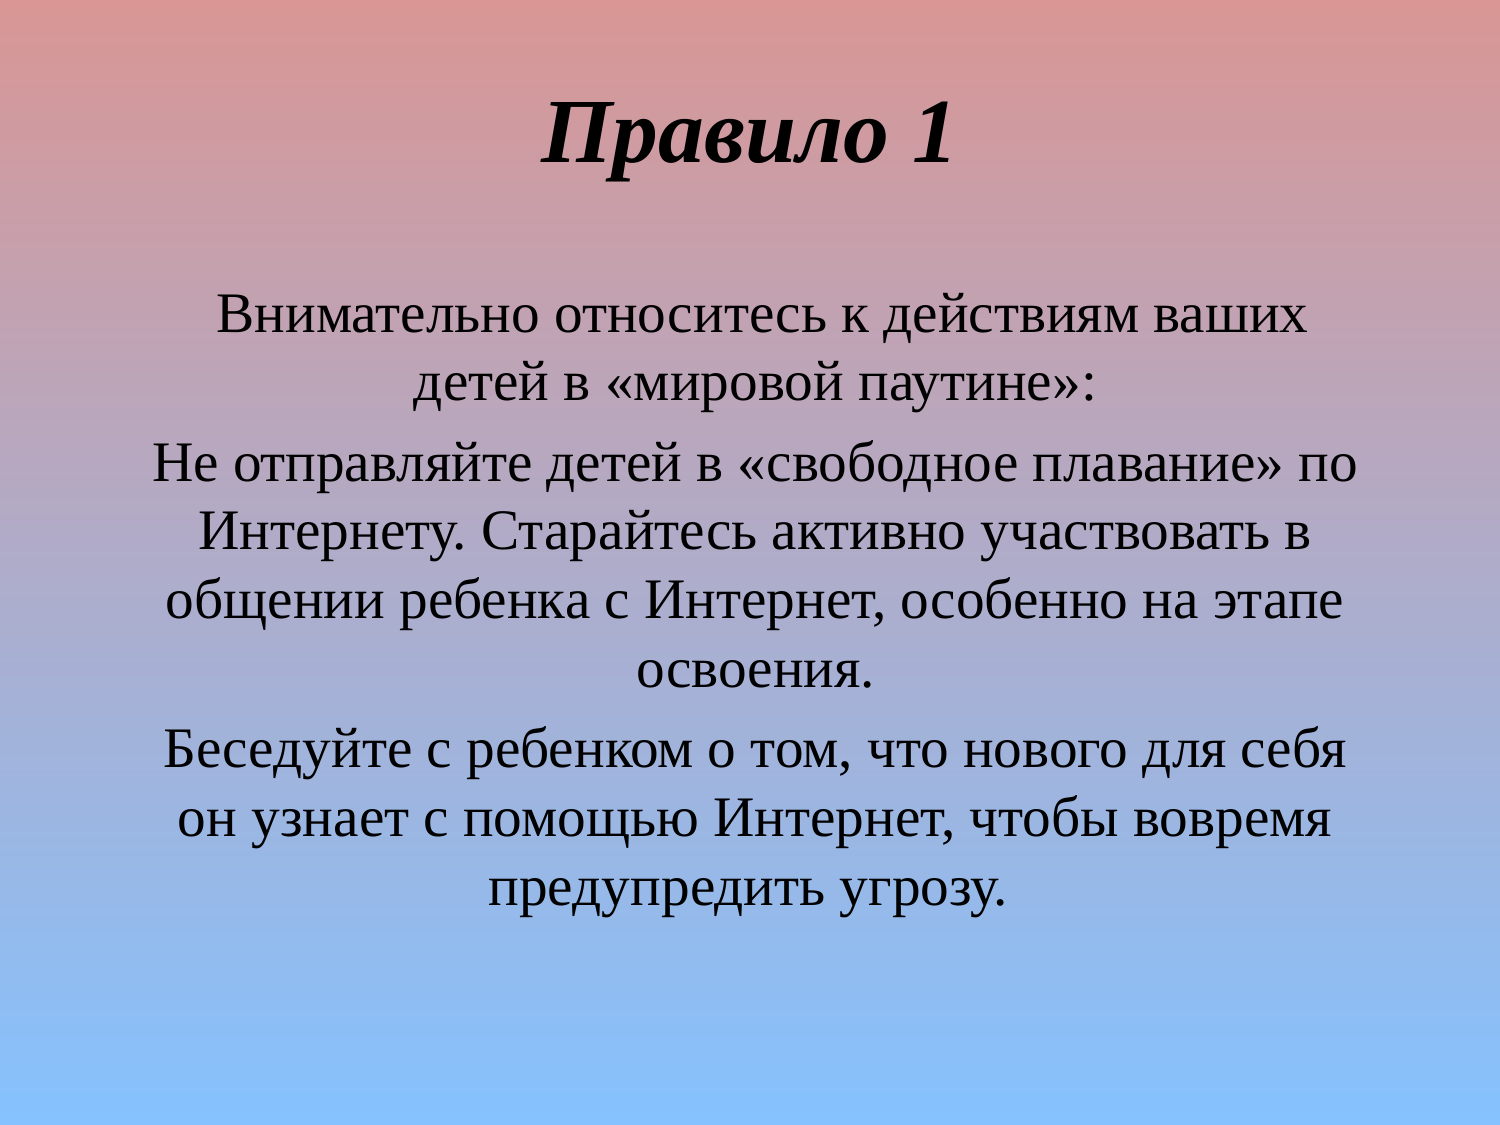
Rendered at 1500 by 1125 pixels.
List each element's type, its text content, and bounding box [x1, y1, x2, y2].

subtitle Внимательно относитесь к действиям ваших детей в «мировой паутине»: Не отправляйте детей в «свободное плавание» по Интернету. Старайтесь активно участвовать в общении ребенка с Интернет, особенно на этапе освоения. Беседуйте с ребенком о том, что нового для себя он узнает с помощью Интернет, чтобы вовремя предупредить угрозу. [135, 267, 1376, 925]
title Правило 1 [112, 54, 1388, 197]
